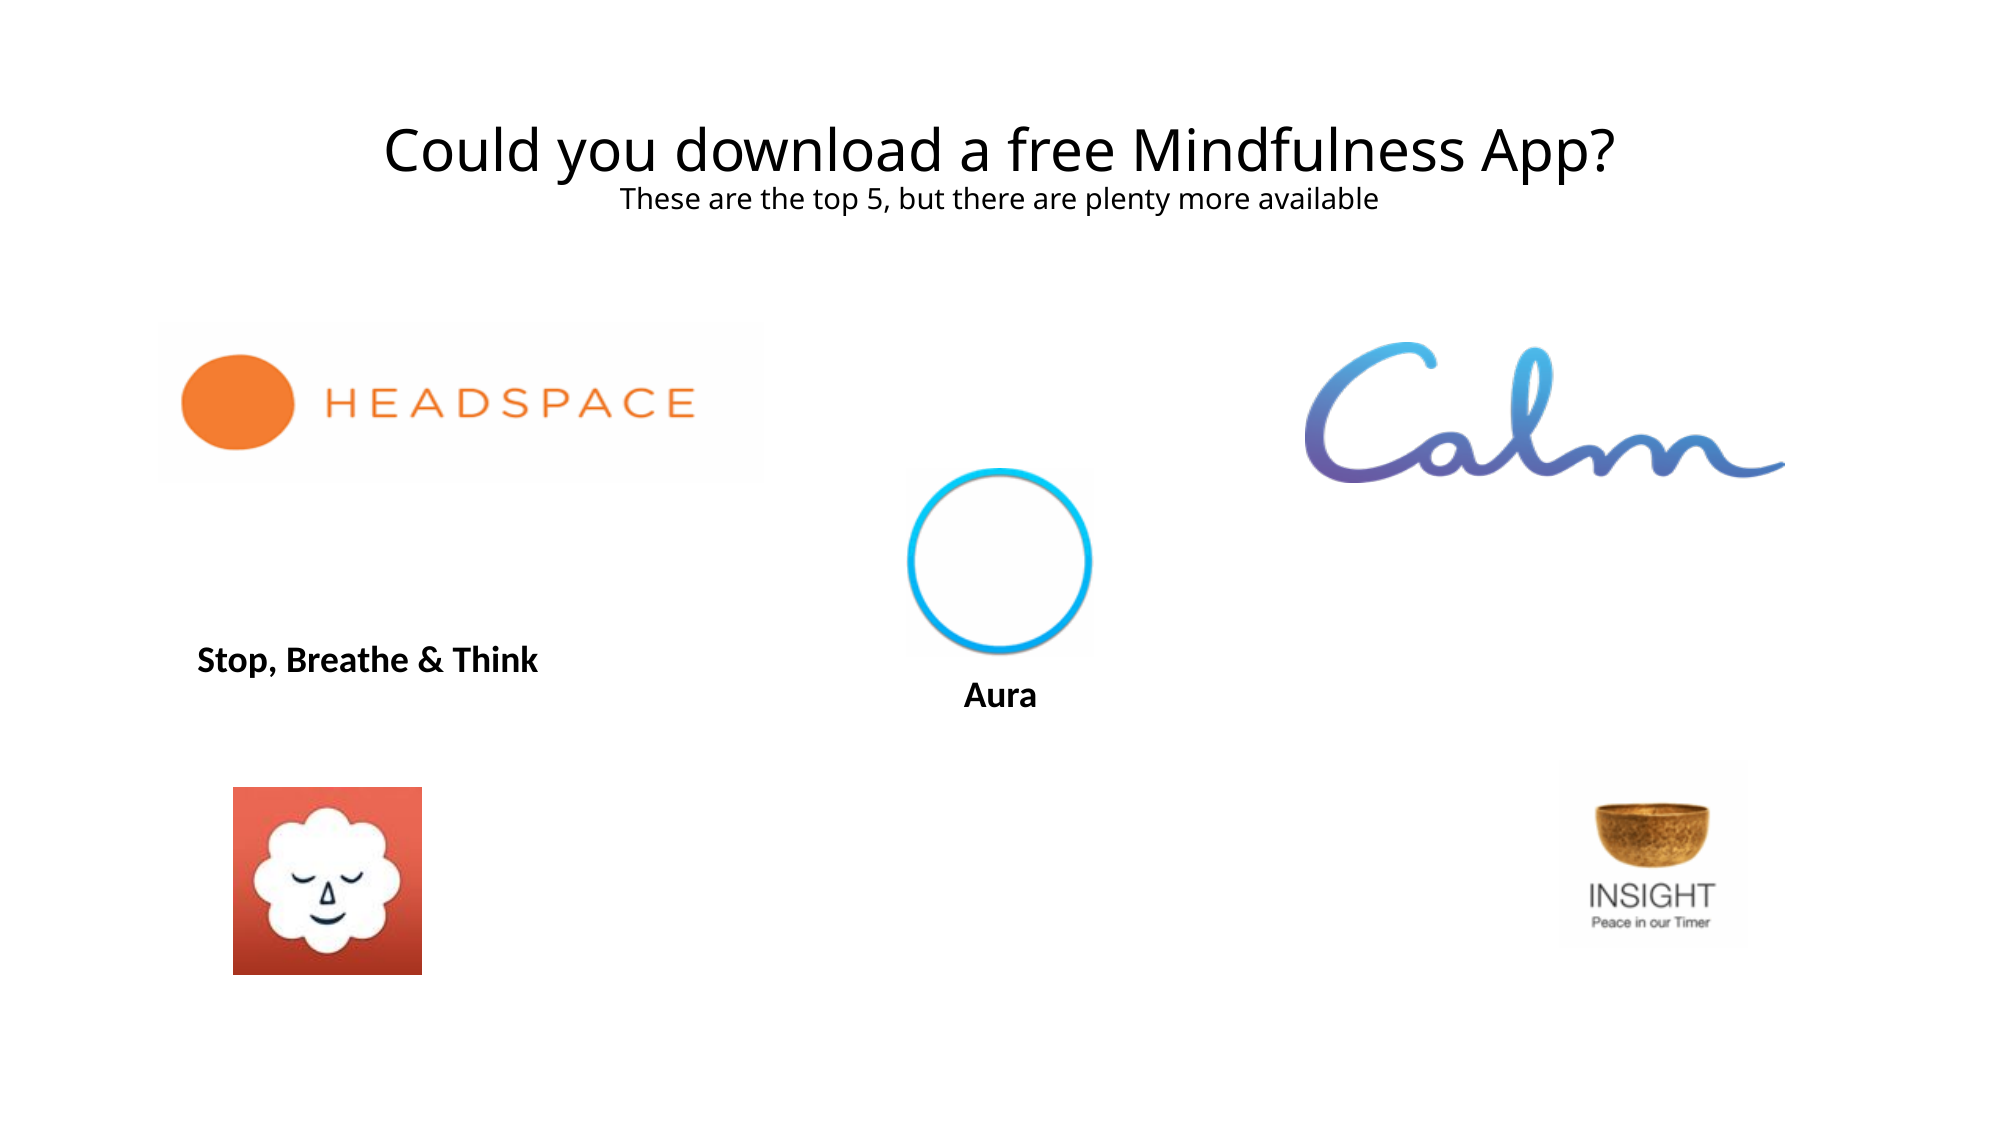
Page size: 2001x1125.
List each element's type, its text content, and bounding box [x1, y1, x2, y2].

text_box Stop, Breathe & Think [182, 627, 577, 687]
picture [906, 468, 1094, 657]
picture [1305, 342, 1785, 483]
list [158, 322, 764, 483]
text_box Aura [948, 663, 1053, 723]
picture [233, 787, 422, 975]
title Could you download a free Mindfulness App? These are the top 5, but there are plenty more available [137, 59, 1863, 278]
picture [1559, 760, 1748, 948]
